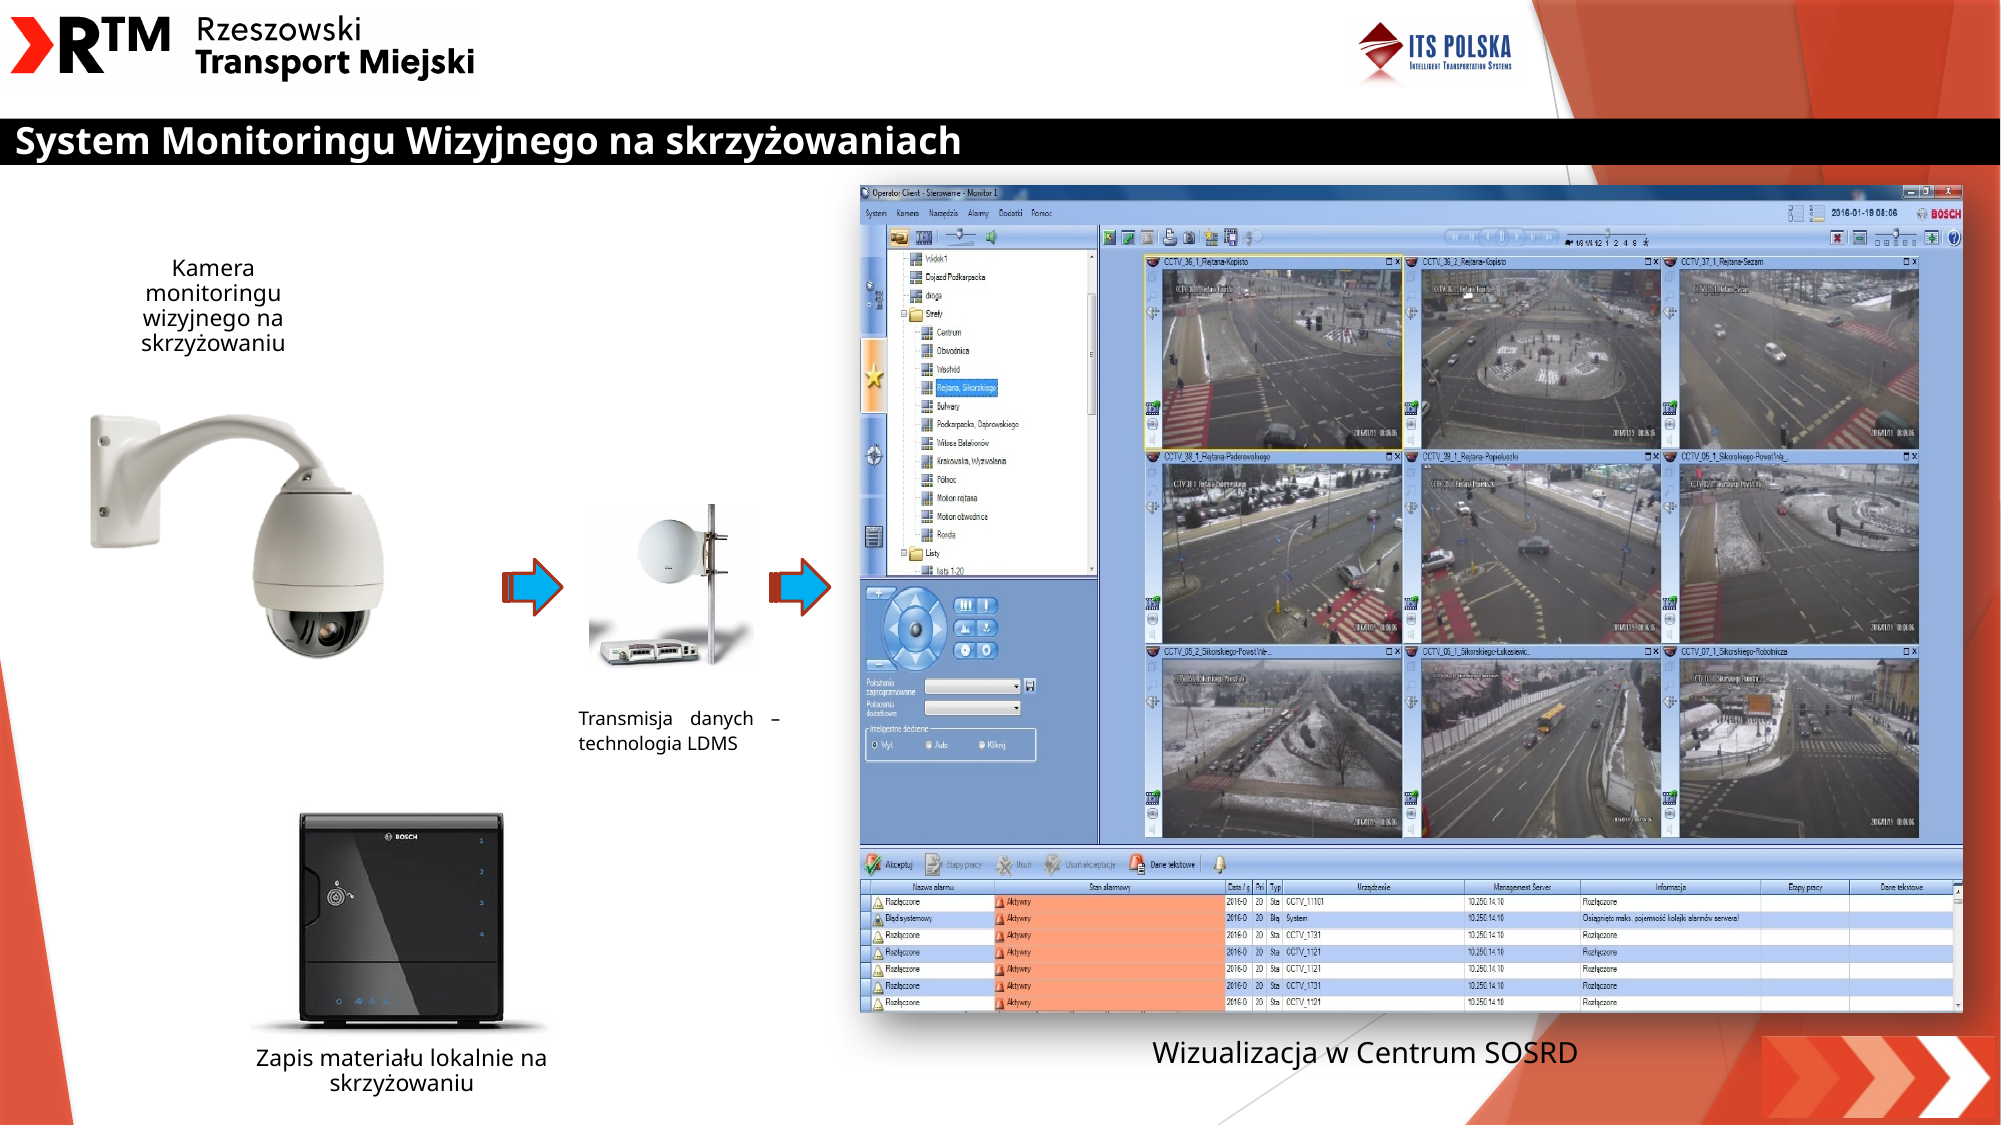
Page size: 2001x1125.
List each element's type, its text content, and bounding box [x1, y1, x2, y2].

picture [588, 504, 754, 671]
text_box [502, 557, 564, 617]
picture [1345, 17, 1522, 89]
text_box Transmisja danych – technologia LDMS [563, 696, 795, 762]
text_box Wizualizacja w Centrum SOSRD [1137, 1060, 1613, 1077]
text_box [769, 557, 832, 617]
text_box Zapis materiału lokalnie na skrzyżowaniu [174, 1039, 630, 1104]
text_box System Monitoringu Wizyjnego na skrzyżowaniach [0, 109, 1751, 170]
picture [250, 773, 554, 1078]
picture [64, 399, 403, 671]
picture [1761, 1035, 1995, 1119]
text_box [1751, 117, 2000, 166]
picture [859, 184, 1963, 1013]
picture [5, 7, 477, 90]
text_box Kamera monitoringu wizyjnego na skrzyżowaniu [124, 248, 303, 363]
